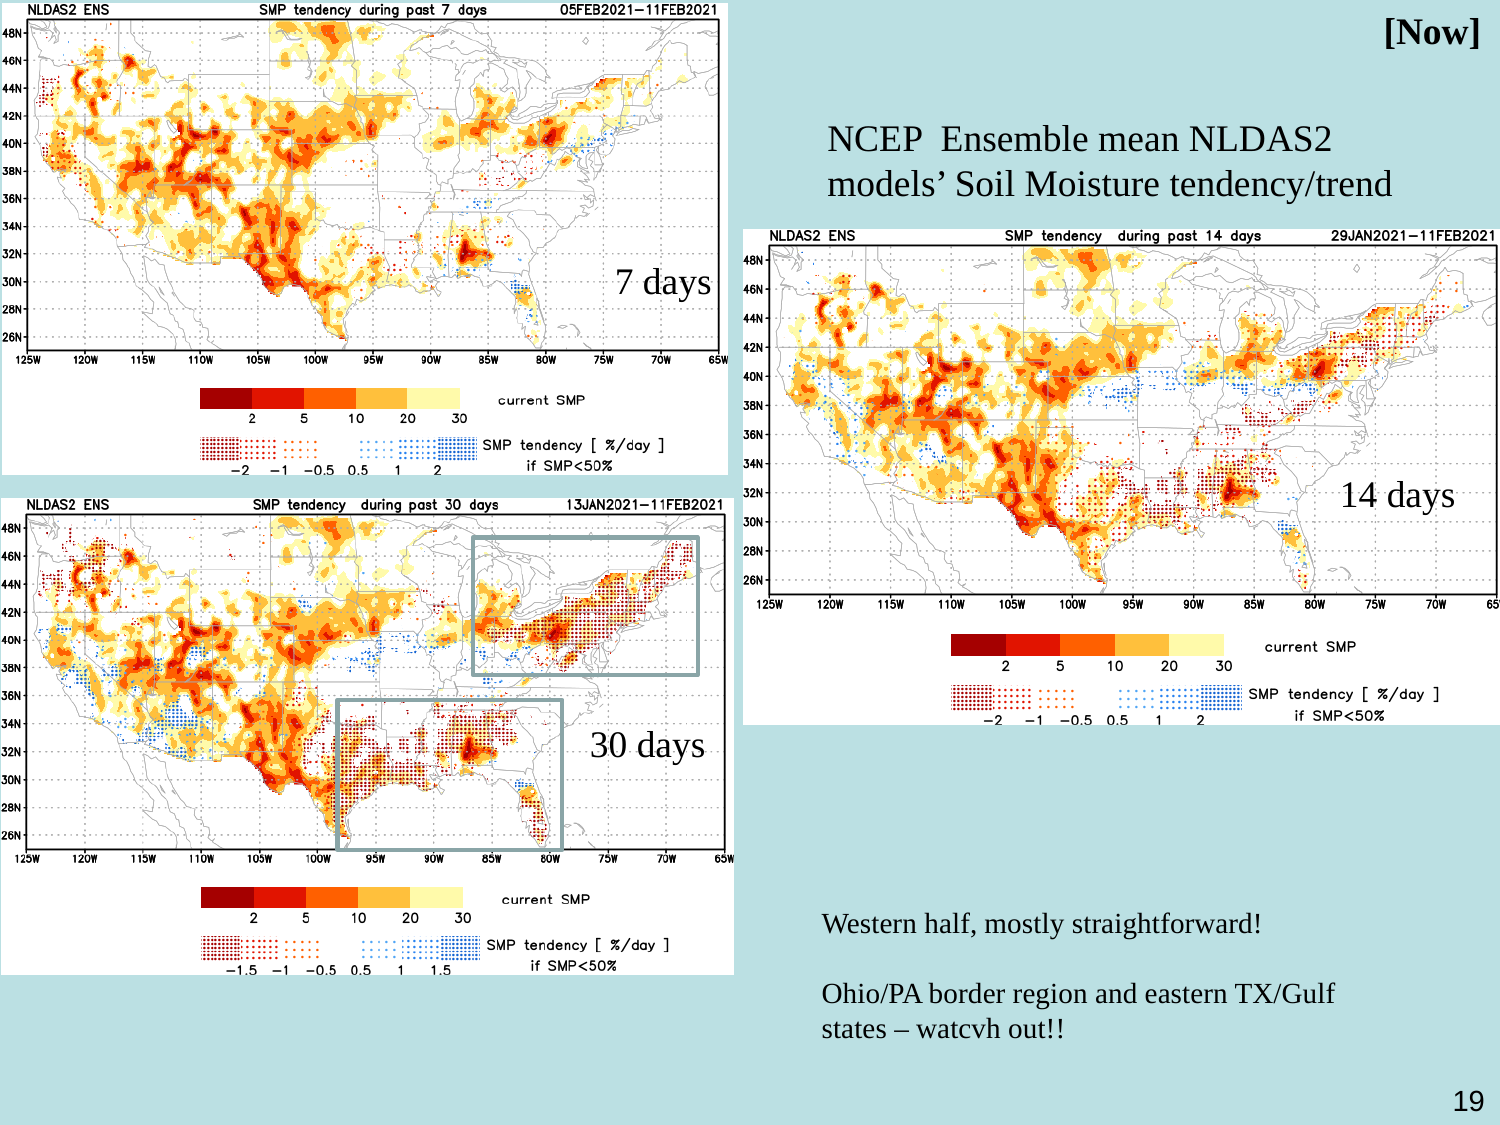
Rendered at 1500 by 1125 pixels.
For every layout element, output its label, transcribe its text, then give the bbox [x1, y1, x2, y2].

picture [1, 498, 735, 976]
slide_number 19 [1434, 1074, 1500, 1111]
picture [743, 228, 1500, 726]
text_box 7 days [734, 249, 738, 310]
text_box [Now] [1368, 0, 1500, 60]
text_box Western half, mostly straightforward! Ohio/PA border region and eastern TX/Gulf states – watcvh out!! [806, 896, 1420, 1052]
picture [2, 2, 728, 476]
text_box NCEP Ensemble mean NLDAS2 models’ Soil Moisture tendency/trend [812, 106, 1463, 212]
